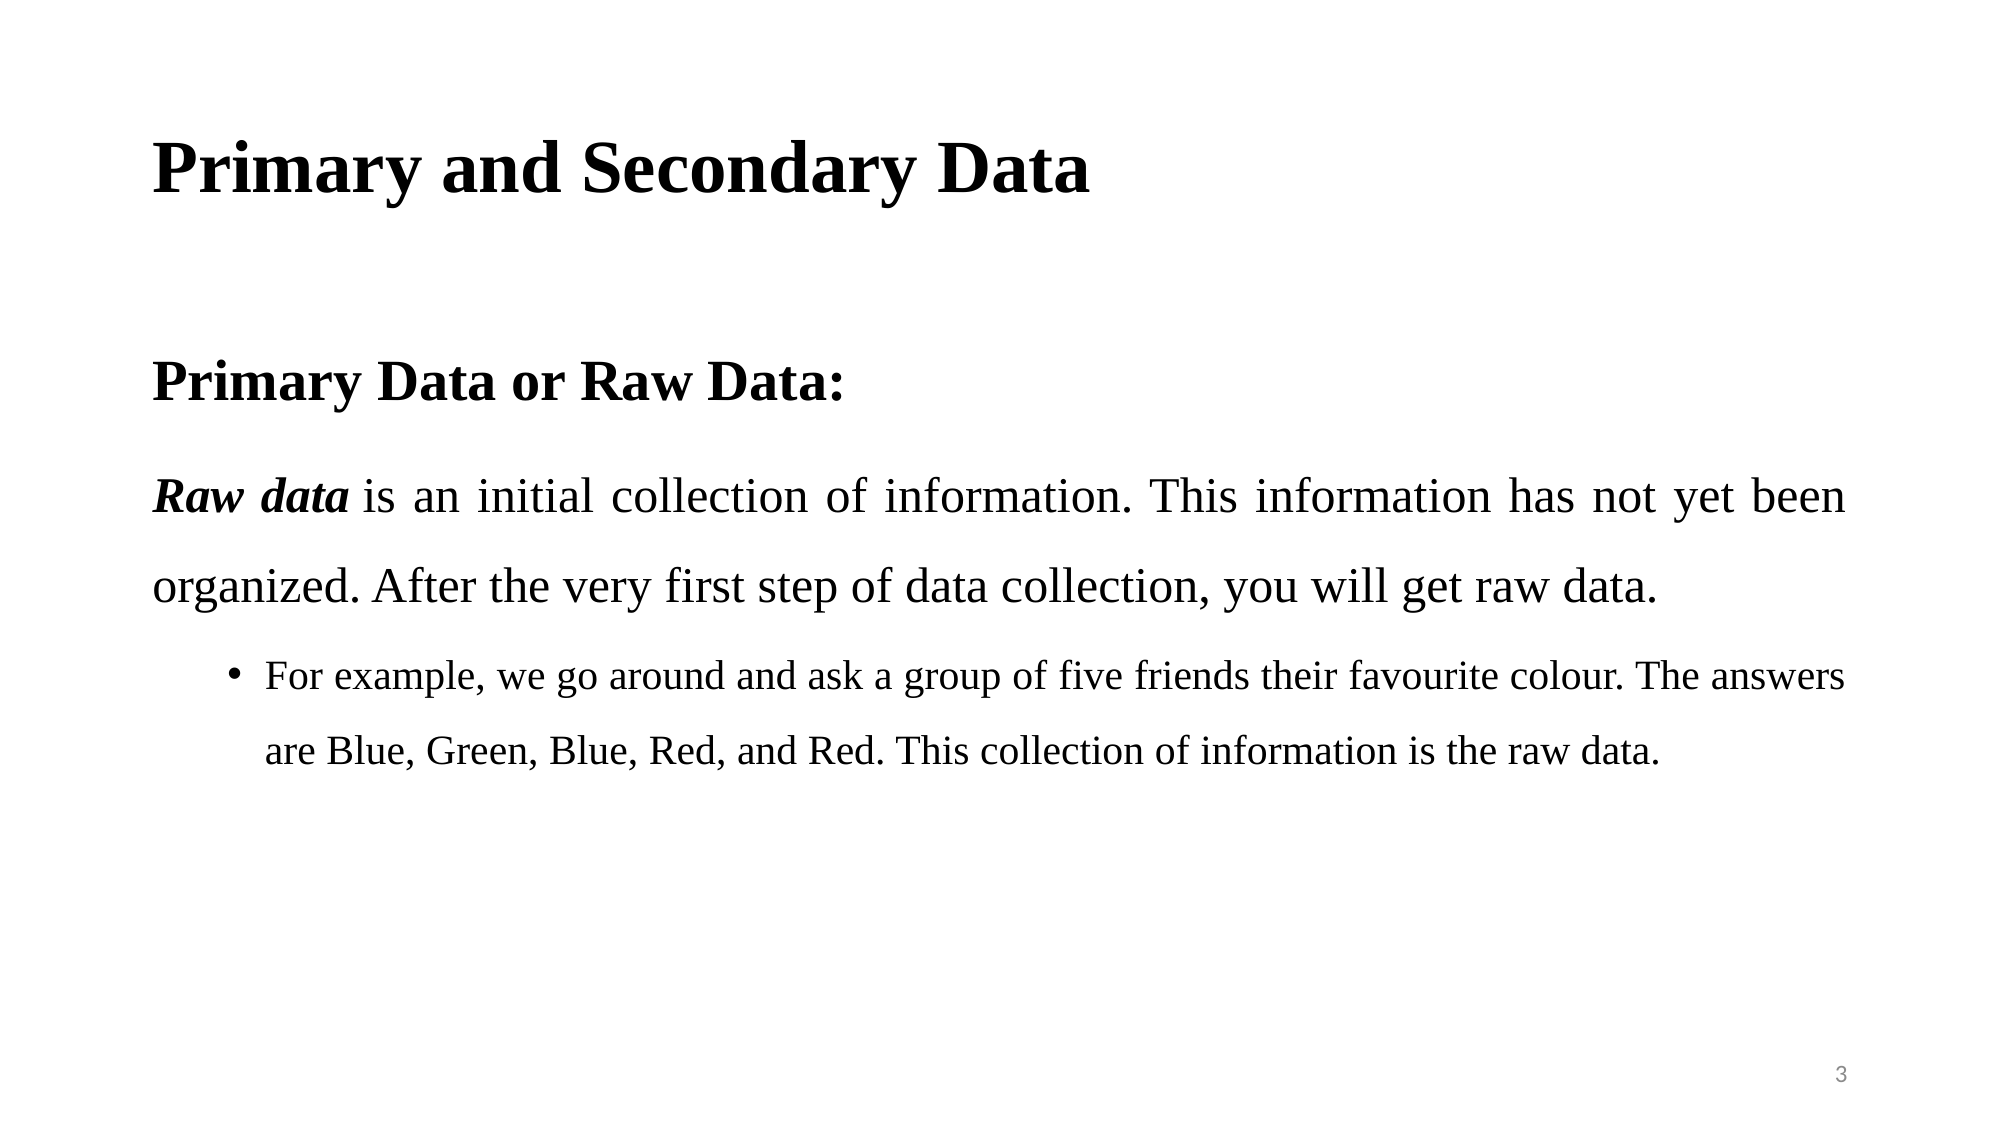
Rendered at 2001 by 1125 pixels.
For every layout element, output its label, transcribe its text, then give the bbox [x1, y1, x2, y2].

slide_number 3 [1412, 1042, 1863, 1103]
title Primary and Secondary Data [137, 59, 1863, 278]
list Primary Data or Raw Data: Raw data is an initial collection of information. This information has not yet been organized. After the very first step of data collection, you will get raw data. For example, we go around and ask a group of five friends their favourite colour. The answers are Blue, Green, Blue, Red, and Red. This collection of information is the raw data. [137, 299, 1863, 1014]
